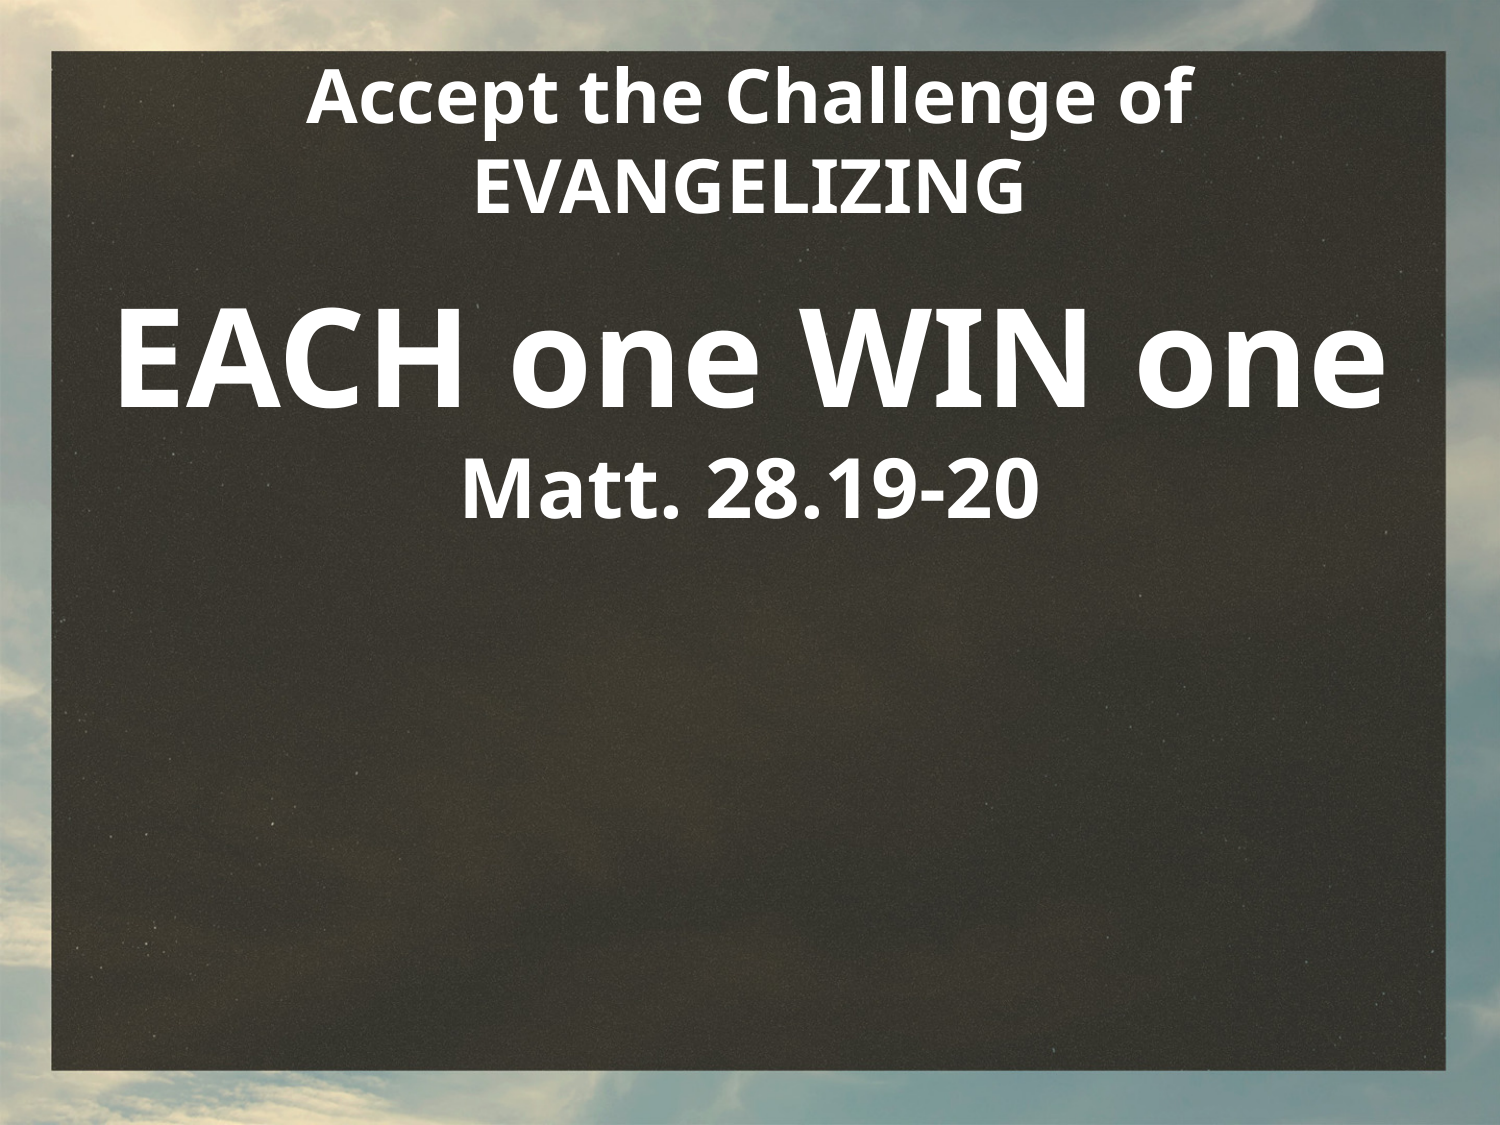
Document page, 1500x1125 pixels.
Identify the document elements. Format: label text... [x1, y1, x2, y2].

title Accept the Challenge of EVANGELIZING [75, 45, 1425, 233]
list EACH one WIN one Matt. 28.19-20 [75, 262, 1425, 1005]
picture [0, 0, 1500, 1125]
